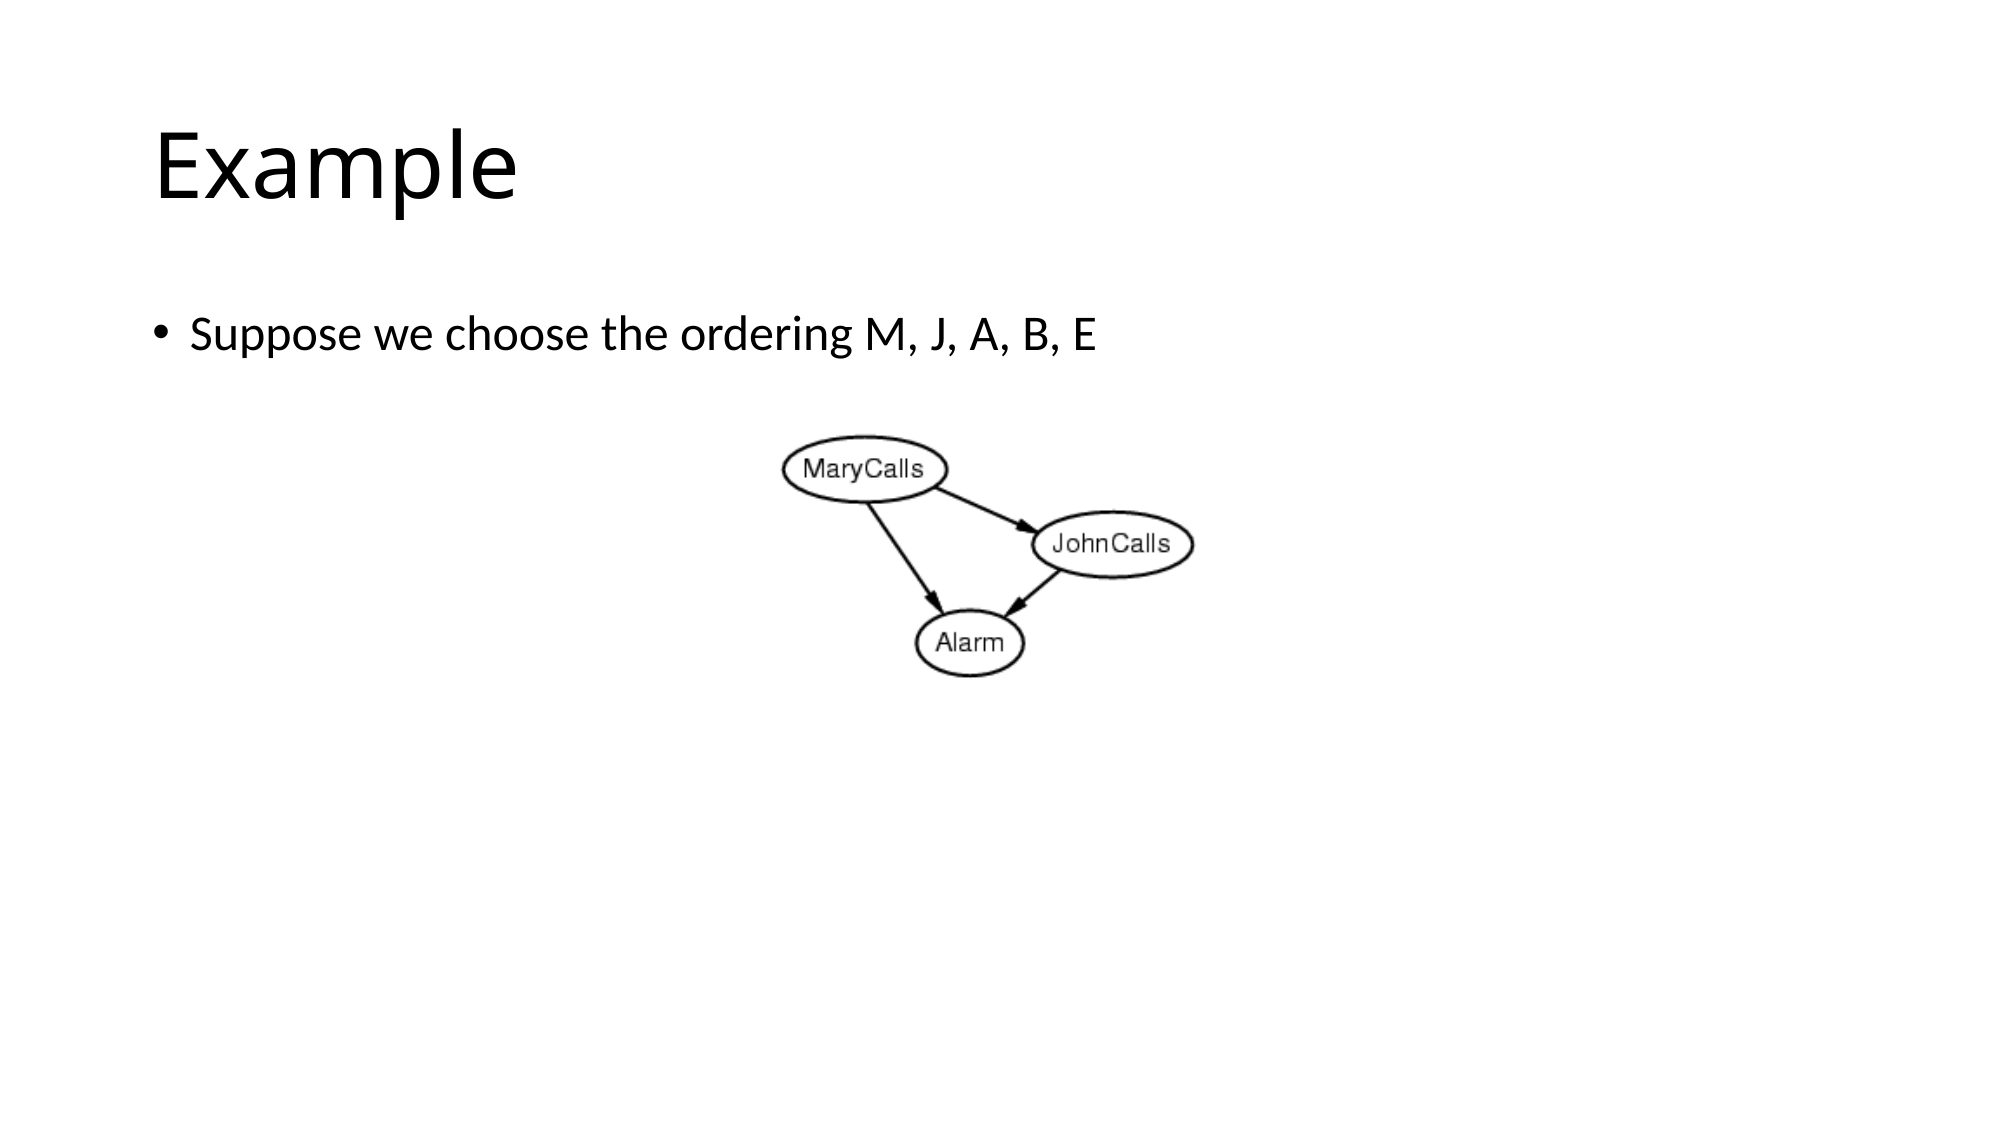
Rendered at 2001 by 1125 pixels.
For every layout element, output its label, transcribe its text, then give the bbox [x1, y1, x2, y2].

title Example [137, 59, 1863, 278]
picture [713, 424, 1276, 914]
list Suppose we choose the ordering M, J, A, B, E [137, 299, 1863, 1014]
